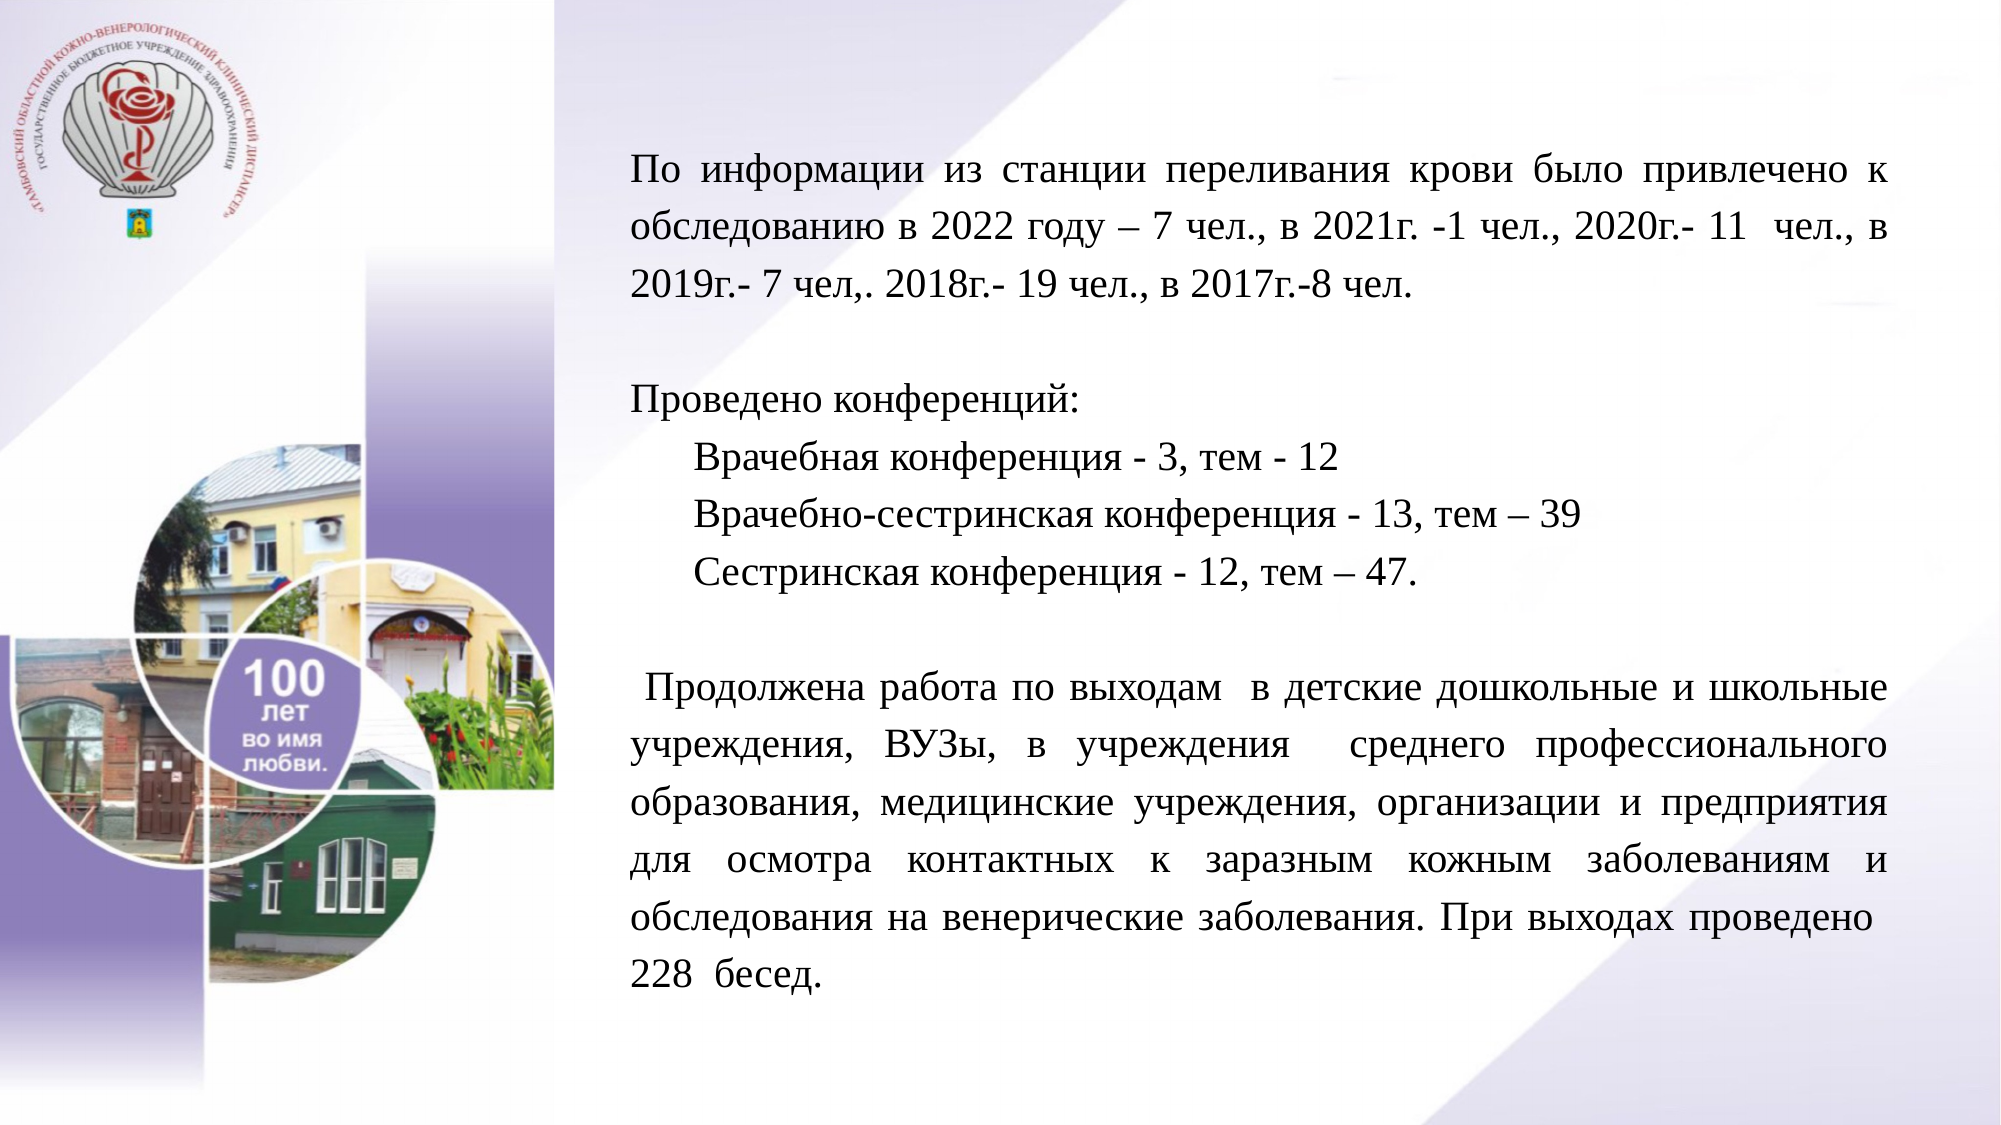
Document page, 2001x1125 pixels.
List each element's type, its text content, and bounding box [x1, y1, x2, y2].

picture [0, 0, 2001, 1125]
text_box По информации из станции переливания крови было привлечено к обследованию в 2022 году – 7 чел., в 2021г. -1 чел., 2020г.- 11 чел., в 2019г.- 7 чел,. 2018г.- 19 чел., в 2017г.-8 чел. Проведено конференций: Врачебная конференция - 3, тем - 12 Врачебно-сестринская конференция - 13, тем – 39 Сестринская конференция - 12, тем – 47. Продолжена работа по выходам в детские дошкольные и школьные учреждения, ВУЗы, в учреждения среднего профессионального образования, медицинские учреждения, организации и предприятия для осмотра контактных к заразным кожным заболеваниям и обследования на венерические заболевания. При выходах проведено 228 бесед. [615, 125, 1904, 1004]
